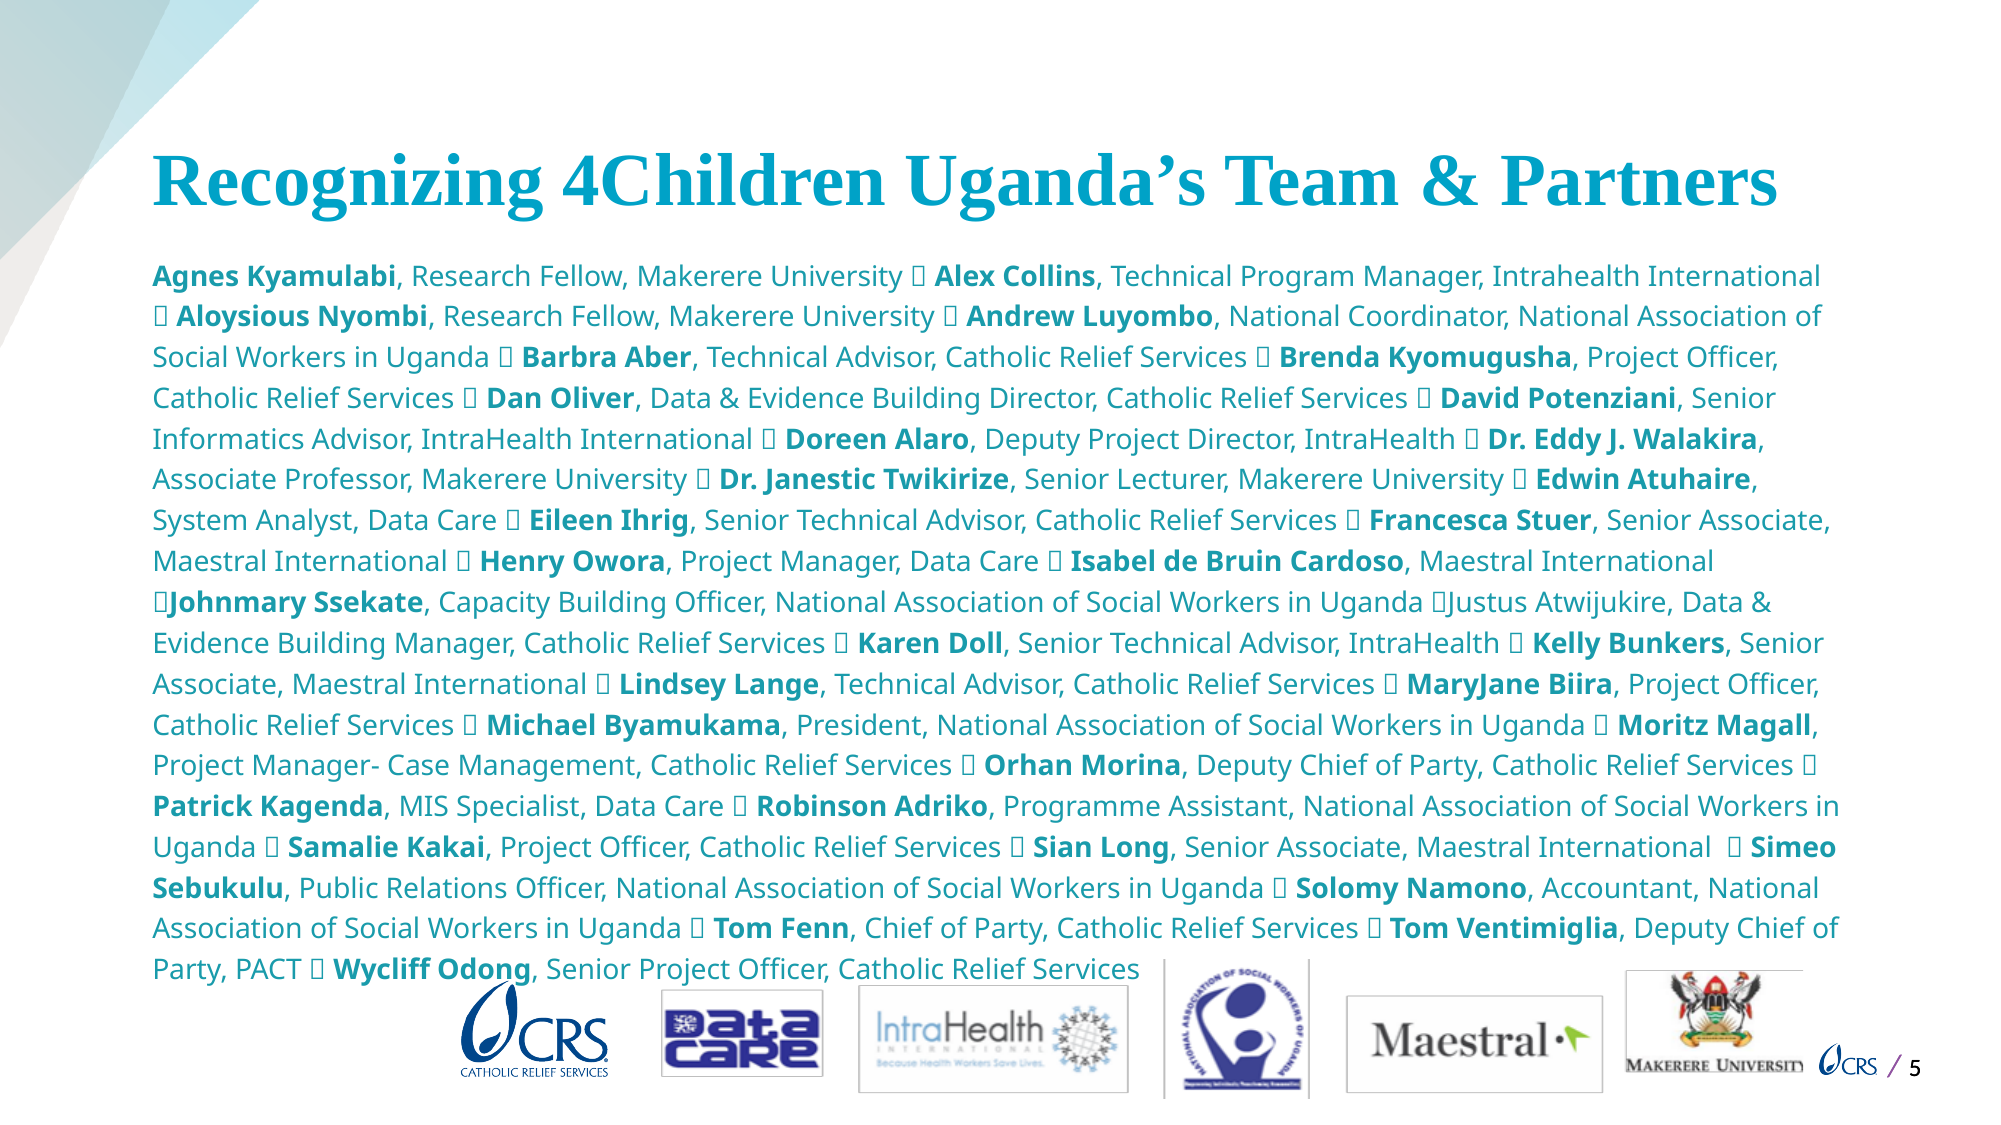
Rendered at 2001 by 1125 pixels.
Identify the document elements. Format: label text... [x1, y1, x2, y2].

title Recognizing 4Children Uganda’s Team & Partners [137, 59, 1863, 229]
list Agnes Kyamulabi, Research Fellow, Makerere University  Alex Collins, Technical Program Manager, Intrahealth International  Aloysious Nyombi, Research Fellow, Makerere University  Andrew Luyombo, National Coordinator, National Association of Social Workers in Uganda  Barbra Aber, Technical Advisor, Catholic Relief Services  Brenda Kyomugusha, Project Officer, Catholic Relief Services  Dan Oliver, Data & Evidence Building Director, Catholic Relief Services  David Potenziani, Senior Informatics Advisor, IntraHealth International  Doreen Alaro, Deputy Project Director, IntraHealth  Dr. Eddy J. Walakira, Associate Professor, Makerere University  Dr. Janestic Twikirize, Senior Lecturer, Makerere University  Edwin Atuhaire, System Analyst, Data Care  Eileen Ihrig, Senior Technical Advisor, Catholic Relief Services  Francesca Stuer, Senior Associate, Maestral International  Henry Owora, Project Manager, Data Care  Isabel de Bruin Cardoso, Maestral International Johnmary Ssekate, Capacity Building Officer, National Association of Social Workers in Uganda Justus Atwijukire, Data & Evidence Building Manager, Catholic Relief Services  Karen Doll, Senior Technical Advisor, IntraHealth  Kelly Bunkers, Senior Associate, Maestral International  Lindsey Lange, Technical Advisor, Catholic Relief Services  MaryJane Biira, Project Officer, Catholic Relief Services  Michael Byamukama, President, National Association of Social Workers in Uganda  Moritz Magall, Project Manager- Case Management, Catholic Relief Services  Orhan Morina, Deputy Chief of Party, Catholic Relief Services  Patrick Kagenda, MIS Specialist, Data Care  Robinson Adriko, Programme Assistant, National Association of Social Workers in Uganda  Samalie Kakai, Project Officer, Catholic Relief Services  Sian Long, Senior Associate, Maestral International  Simeo Sebukulu, Public Relations Officer, National Association of Social Workers in Uganda  Solomy Namono, Accountant, National Association of Social Workers in Uganda  Tom Fenn, Chief of Party, Catholic Relief Services  Tom Ventimiglia, Deputy Chief of Party, PACT  Wycliff Odong, Senior Project Officer, Catholic Relief Services [137, 243, 1863, 1014]
picture [0, 0, 2000, 1125]
